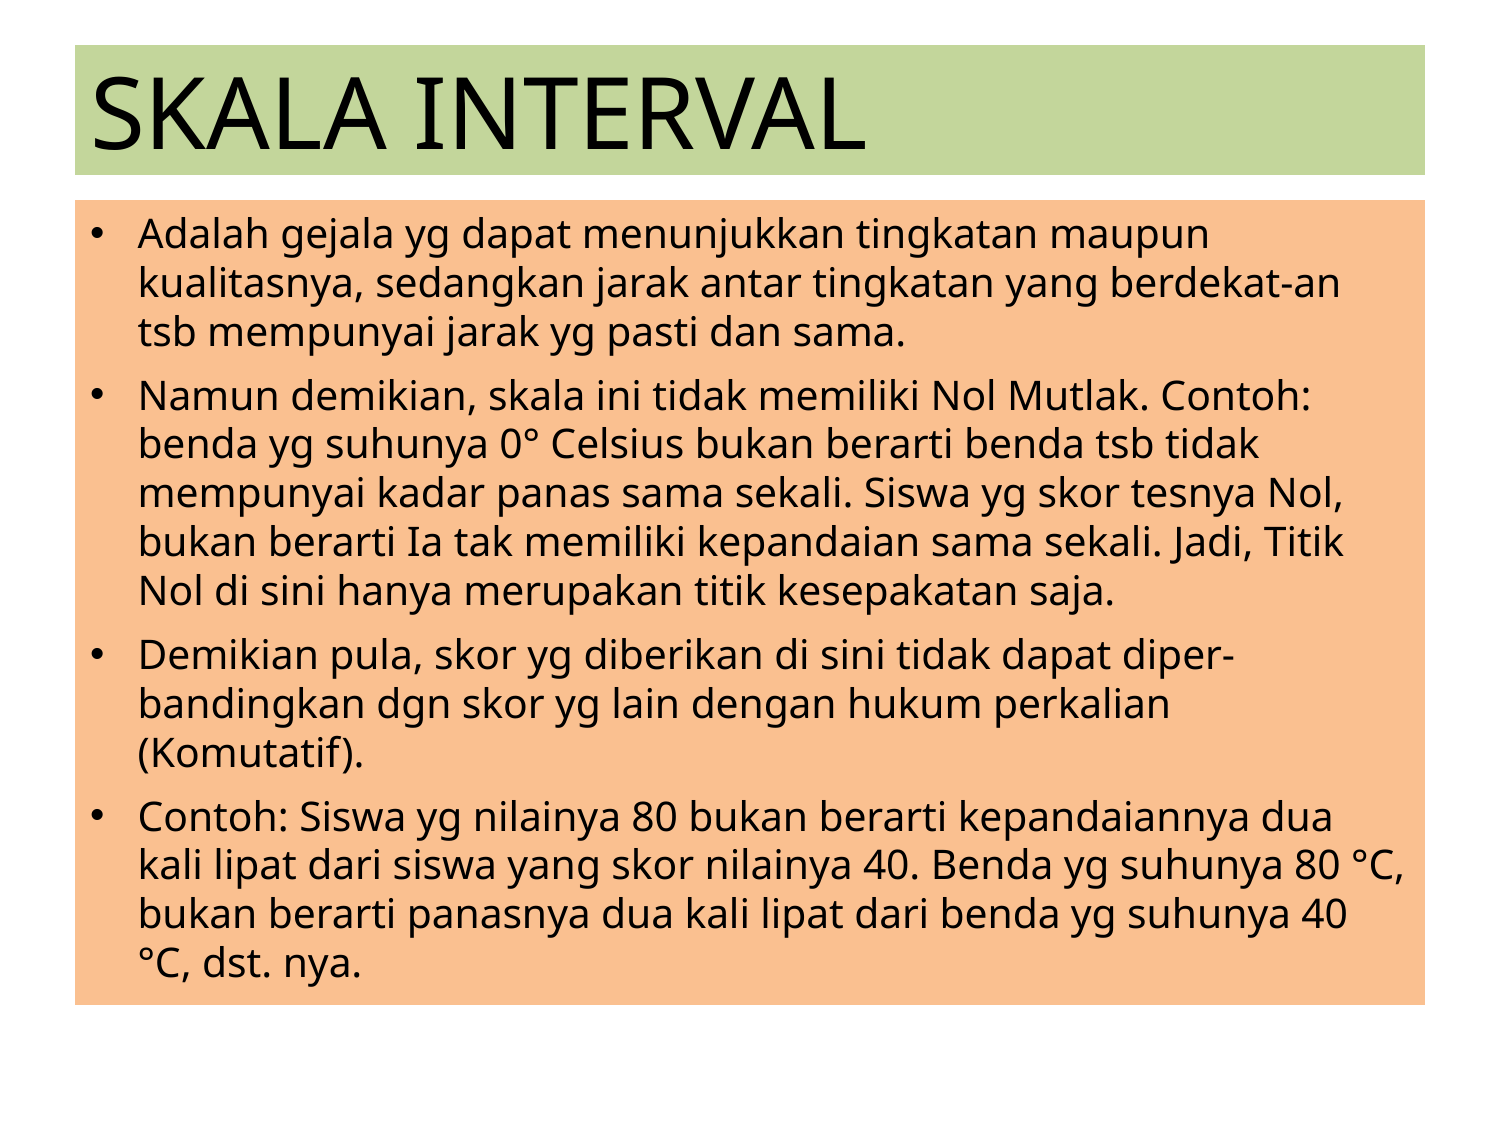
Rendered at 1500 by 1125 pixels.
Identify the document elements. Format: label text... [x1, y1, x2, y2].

title SKALA INTERVAL [75, 45, 1425, 175]
list Adalah gejala yg dapat menunjukkan tingkatan maupun kualitasnya, sedangkan jarak antar tingkatan yang berdekat-an tsb mempunyai jarak yg pasti dan sama. Namun demikian, skala ini tidak memiliki Nol Mutlak. Contoh: benda yg suhunya 0° Celsius bukan berarti benda tsb tidak mempunyai kadar panas sama sekali. Siswa yg skor tesnya Nol, bukan berarti Ia tak memiliki kepandaian sama sekali. Jadi, Titik Nol di sini hanya merupakan titik kesepakatan saja. Demikian pula, skor yg diberikan di sini tidak dapat diper-bandingkan dgn skor yg lain dengan hukum perkalian (Komutatif). Contoh: Siswa yg nilainya 80 bukan berarti kepandaiannya dua kali lipat dari siswa yang skor nilainya 40. Benda yg suhunya 80 °C, bukan berarti panasnya dua kali lipat dari benda yg suhunya 40 °C, dst. nya. [75, 200, 1425, 1005]
